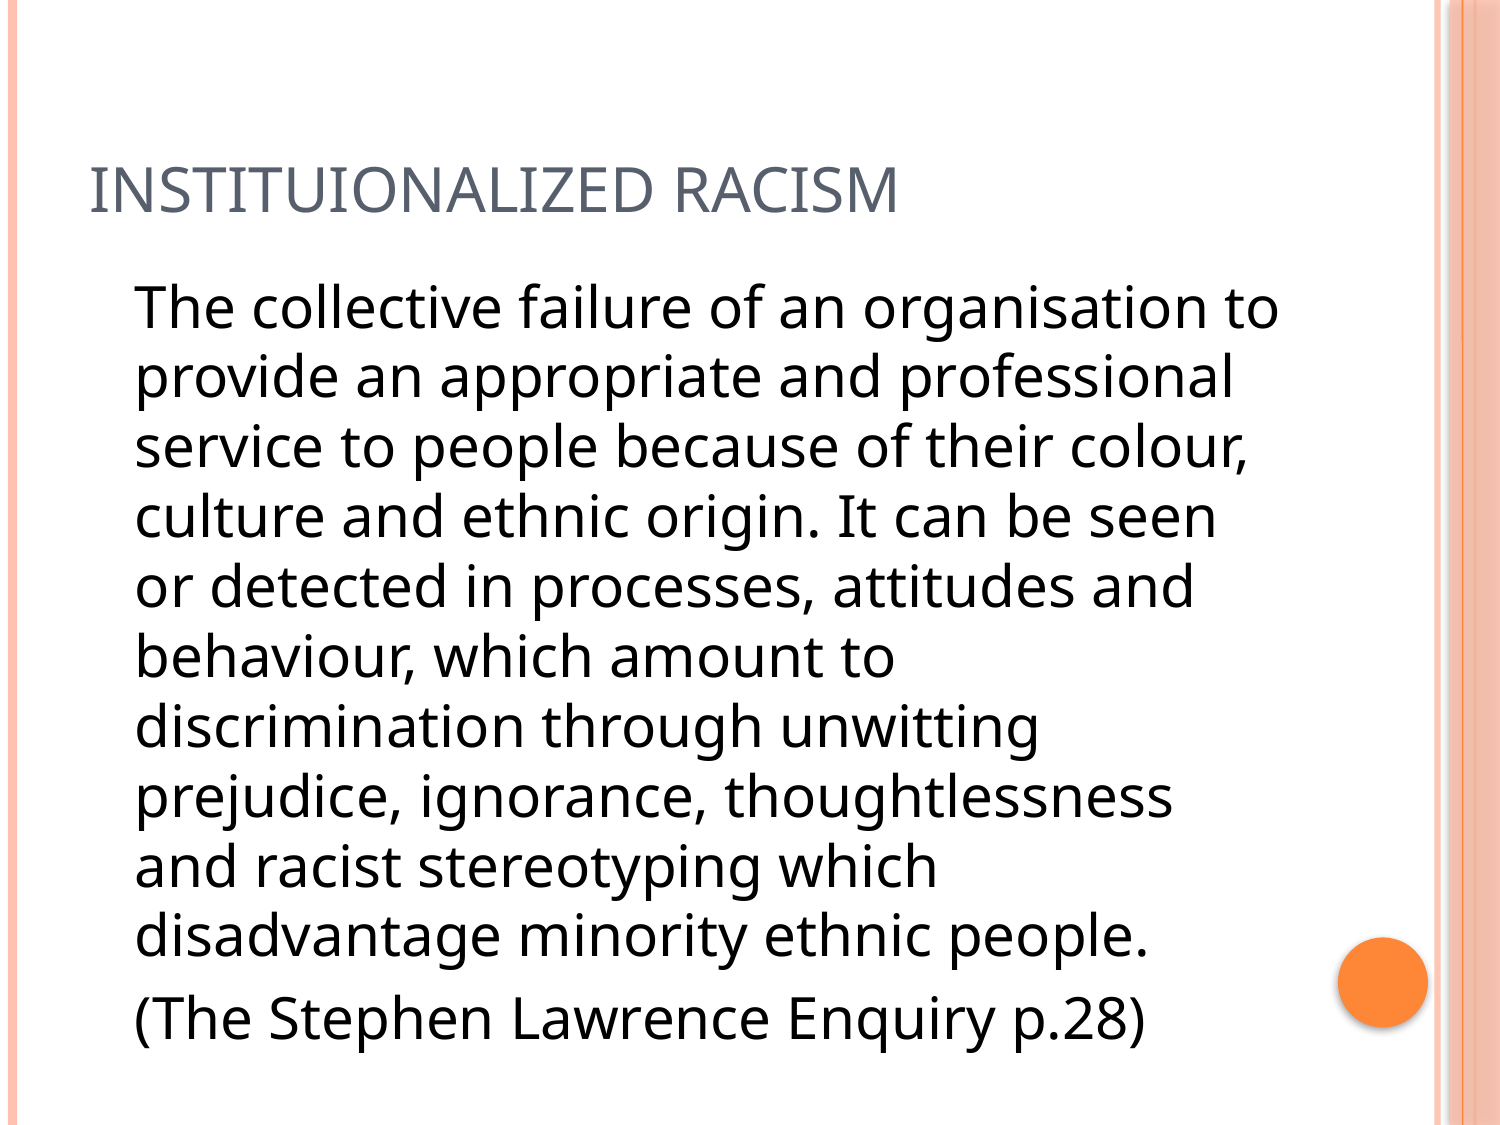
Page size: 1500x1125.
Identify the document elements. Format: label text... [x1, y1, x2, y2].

title Instituionalized Racism [75, 45, 1300, 233]
list The collective failure of an organisation to provide an appropriate and professional service to people because of their colour, culture and ethnic origin. It can be seen or detected in processes, attitudes and behaviour, which amount to discrimination through unwitting prejudice, ignorance, thoughtlessness and racist stereotyping which disadvantage minority ethnic people. (The Stephen Lawrence Enquiry p.28) [75, 262, 1300, 1062]
